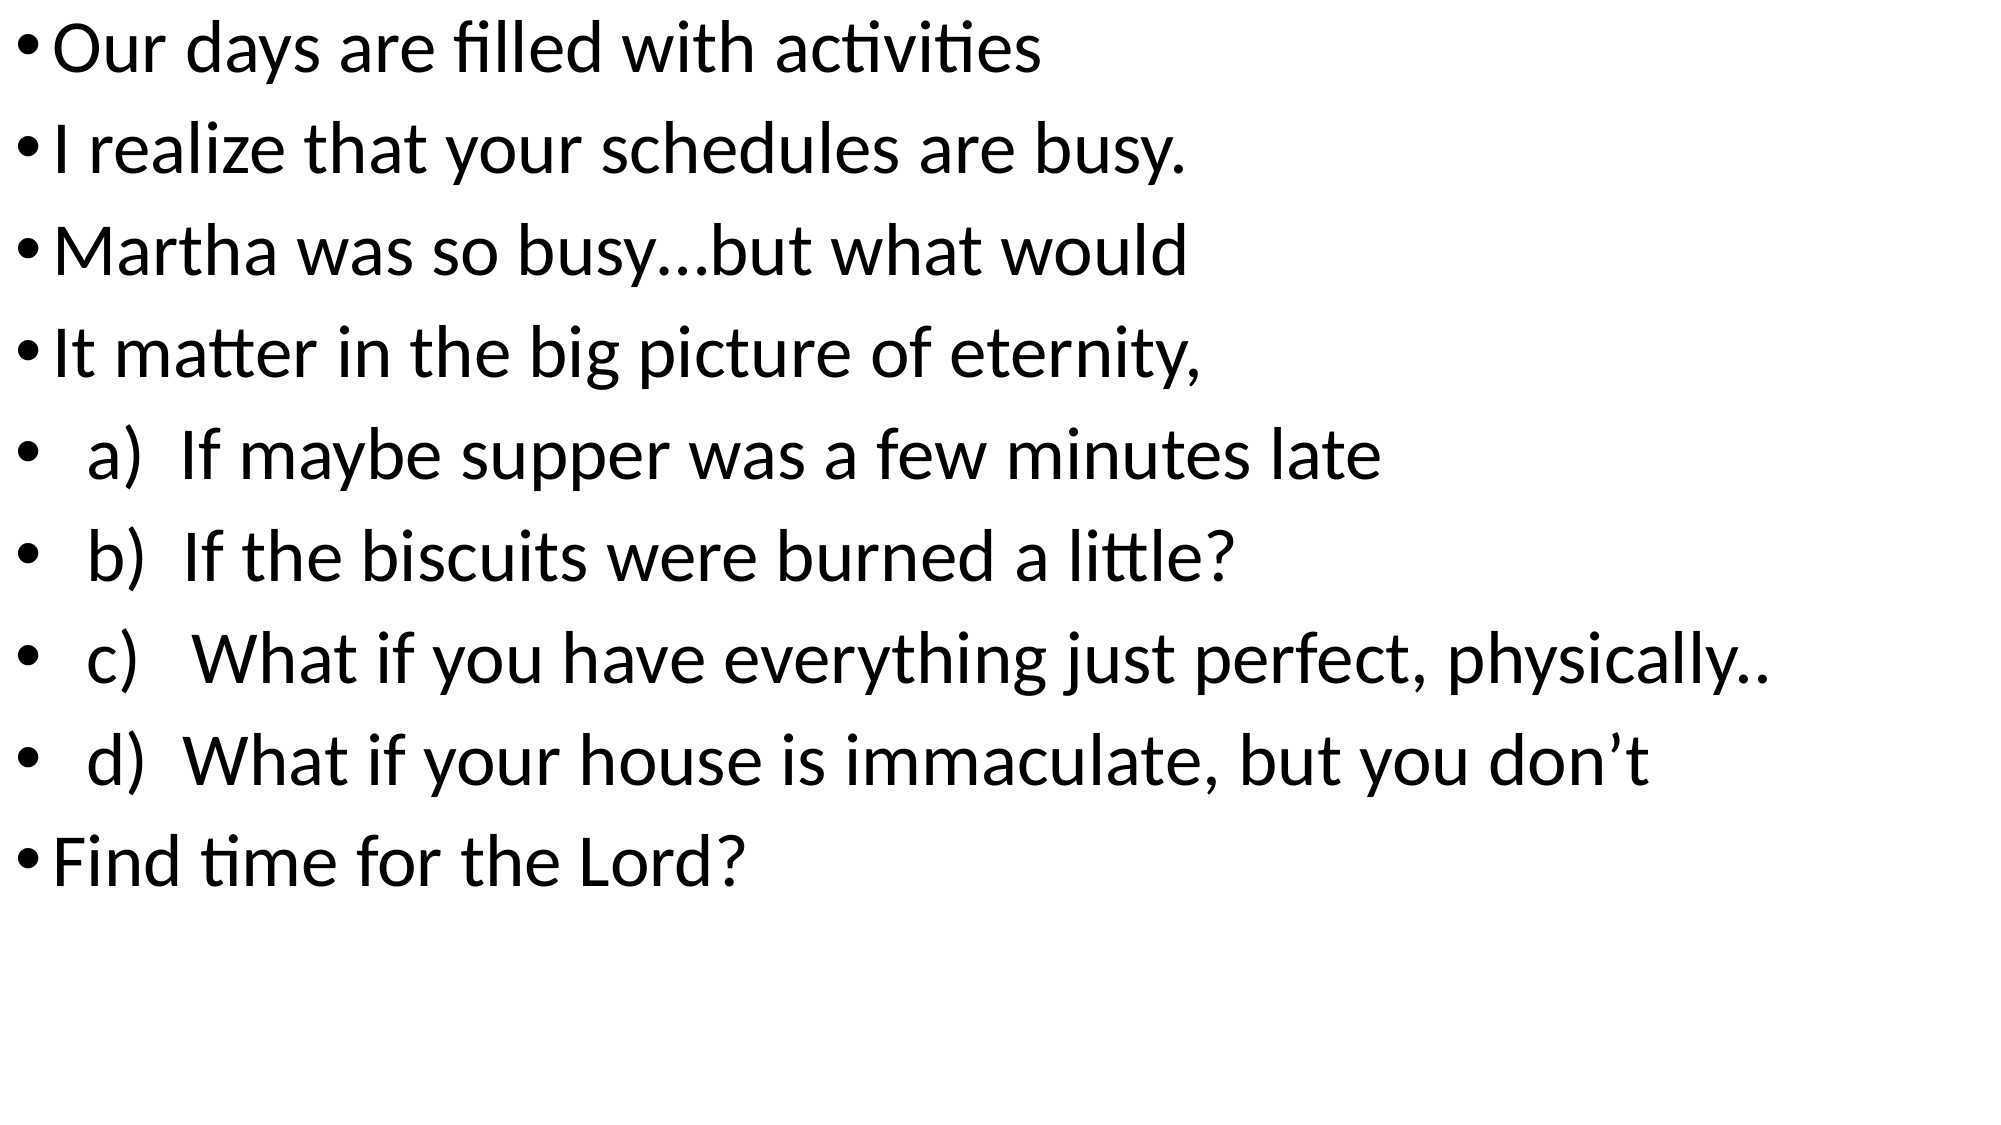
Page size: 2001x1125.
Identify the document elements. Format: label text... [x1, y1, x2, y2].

list Our days are filled with activities I realize that your schedules are busy. Martha was so busy…but what would It matter in the big picture of eternity, a) If maybe supper was a few minutes late b) If the biscuits were burned a little? c) What if you have everything just perfect, physically.. d) What if your house is immaculate, but you don’t Find time for the Lord? [0, 0, 2000, 1125]
